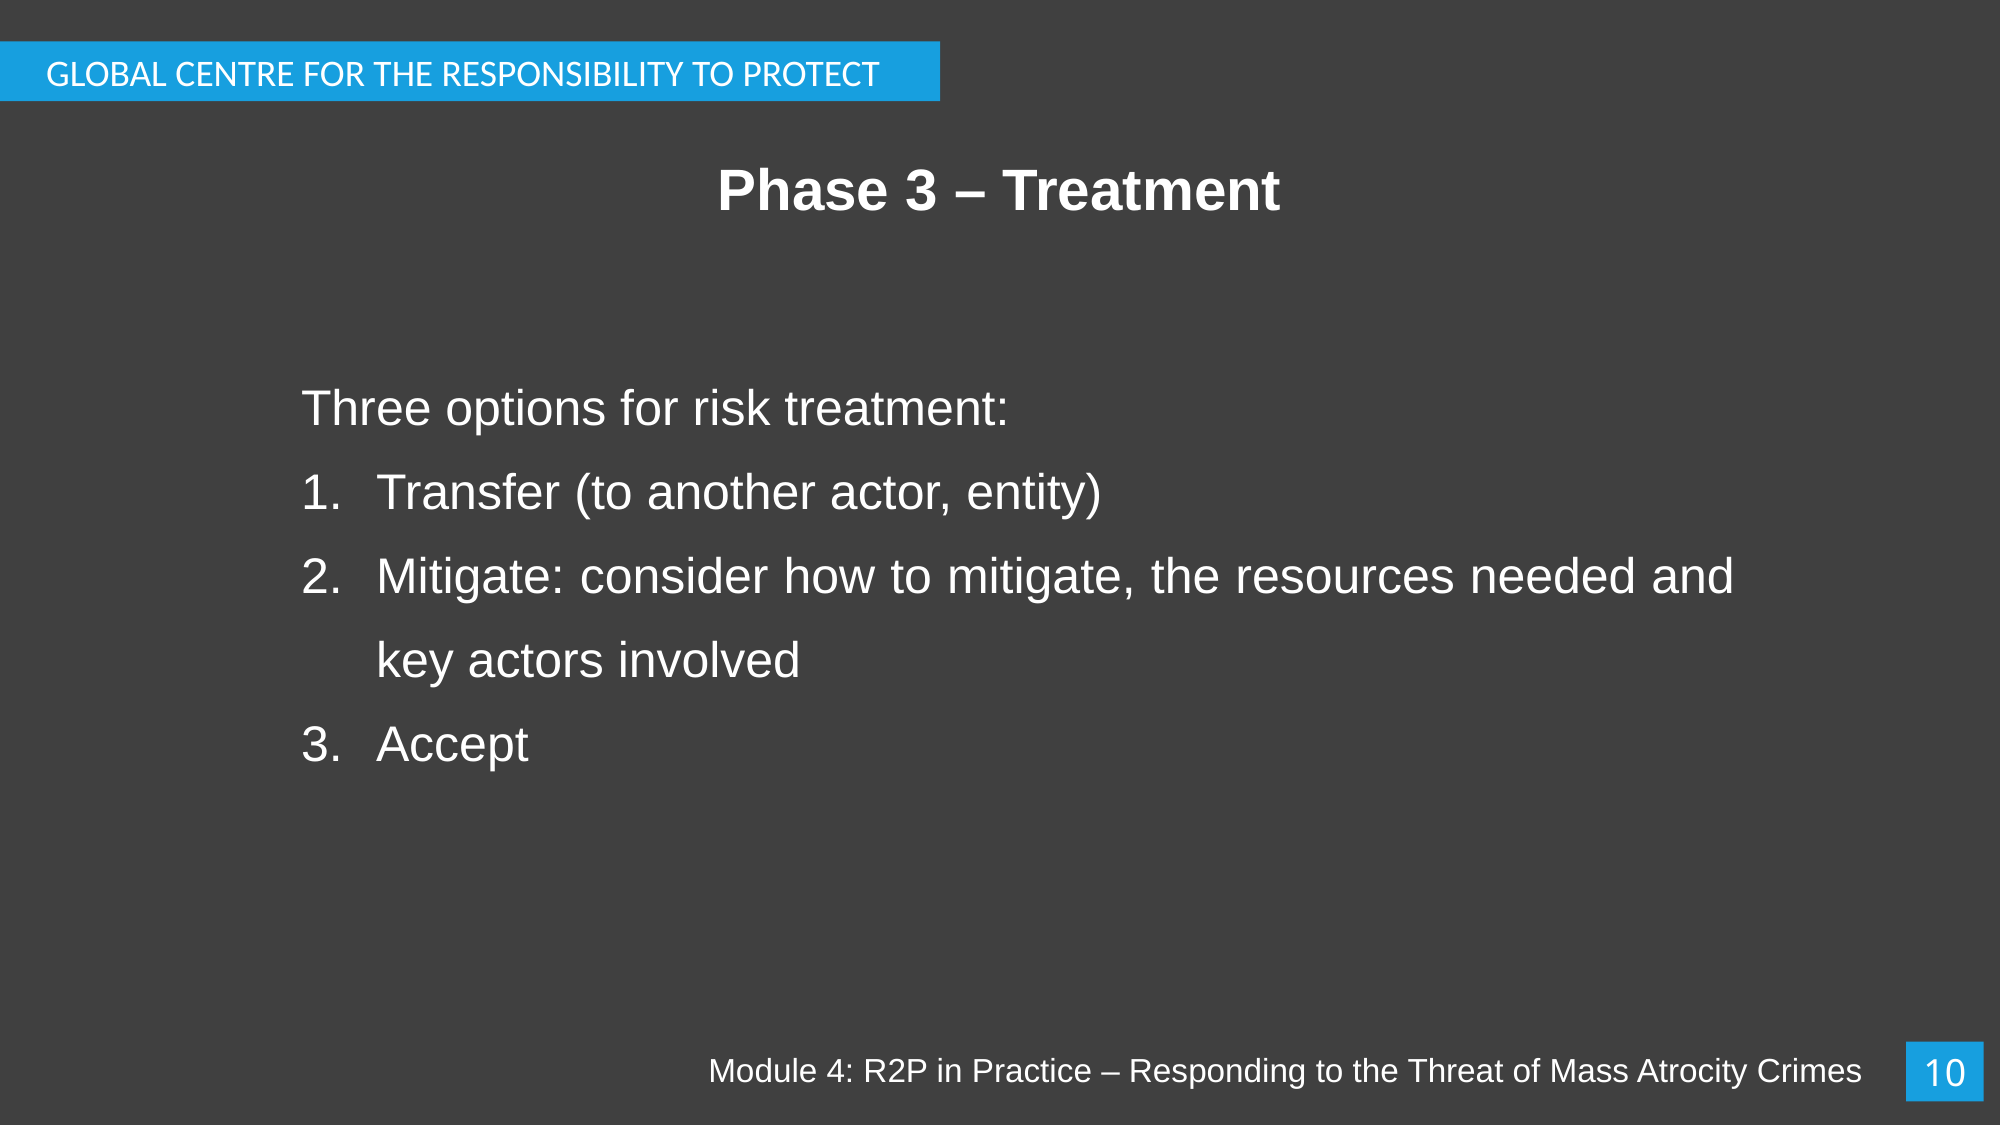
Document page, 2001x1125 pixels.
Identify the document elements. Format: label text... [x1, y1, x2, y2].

text_box GLOBAL CENTRE FOR THE RESPONSIBILITY TO PROTECT [0, 41, 941, 102]
text_box Three options for risk treatment: Transfer (to another actor, entity) Mitigate: consider how to mitigate, the resources needed and key actors involved Accept [211, 344, 1751, 779]
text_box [693, 1041, 2000, 1103]
title Phase 3 – Treatment [200, 92, 1800, 282]
